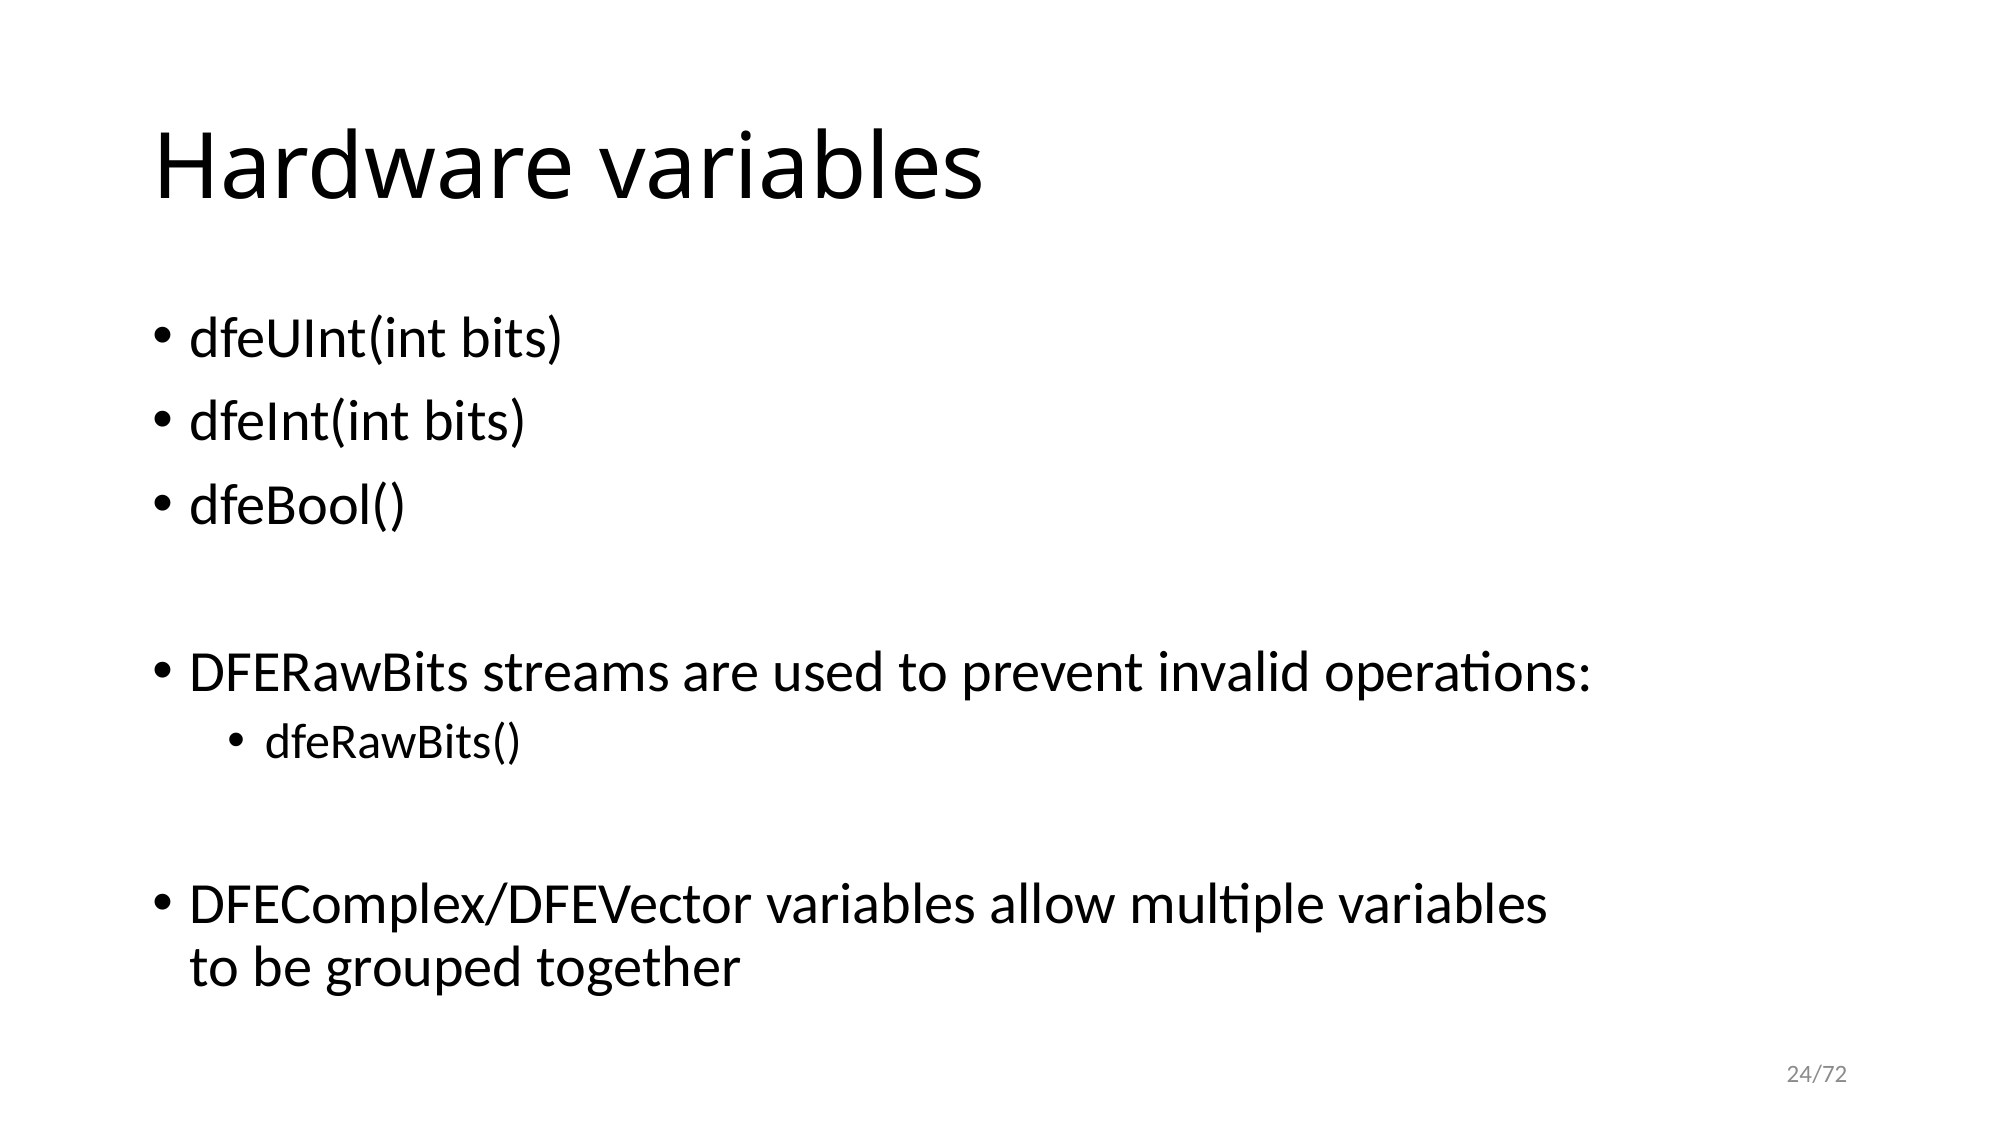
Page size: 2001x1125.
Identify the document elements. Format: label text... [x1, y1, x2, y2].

title Hardware variables [137, 59, 1863, 278]
list dfeUInt(int bits) dfeInt(int bits) dfeBool() DFERawBits streams are used to prevent invalid operations: dfeRawBits() DFEComplex/DFEVector variables allow multiple variables to be grouped together [137, 299, 1863, 1014]
slide_number 24/72 [1412, 1042, 1863, 1103]
